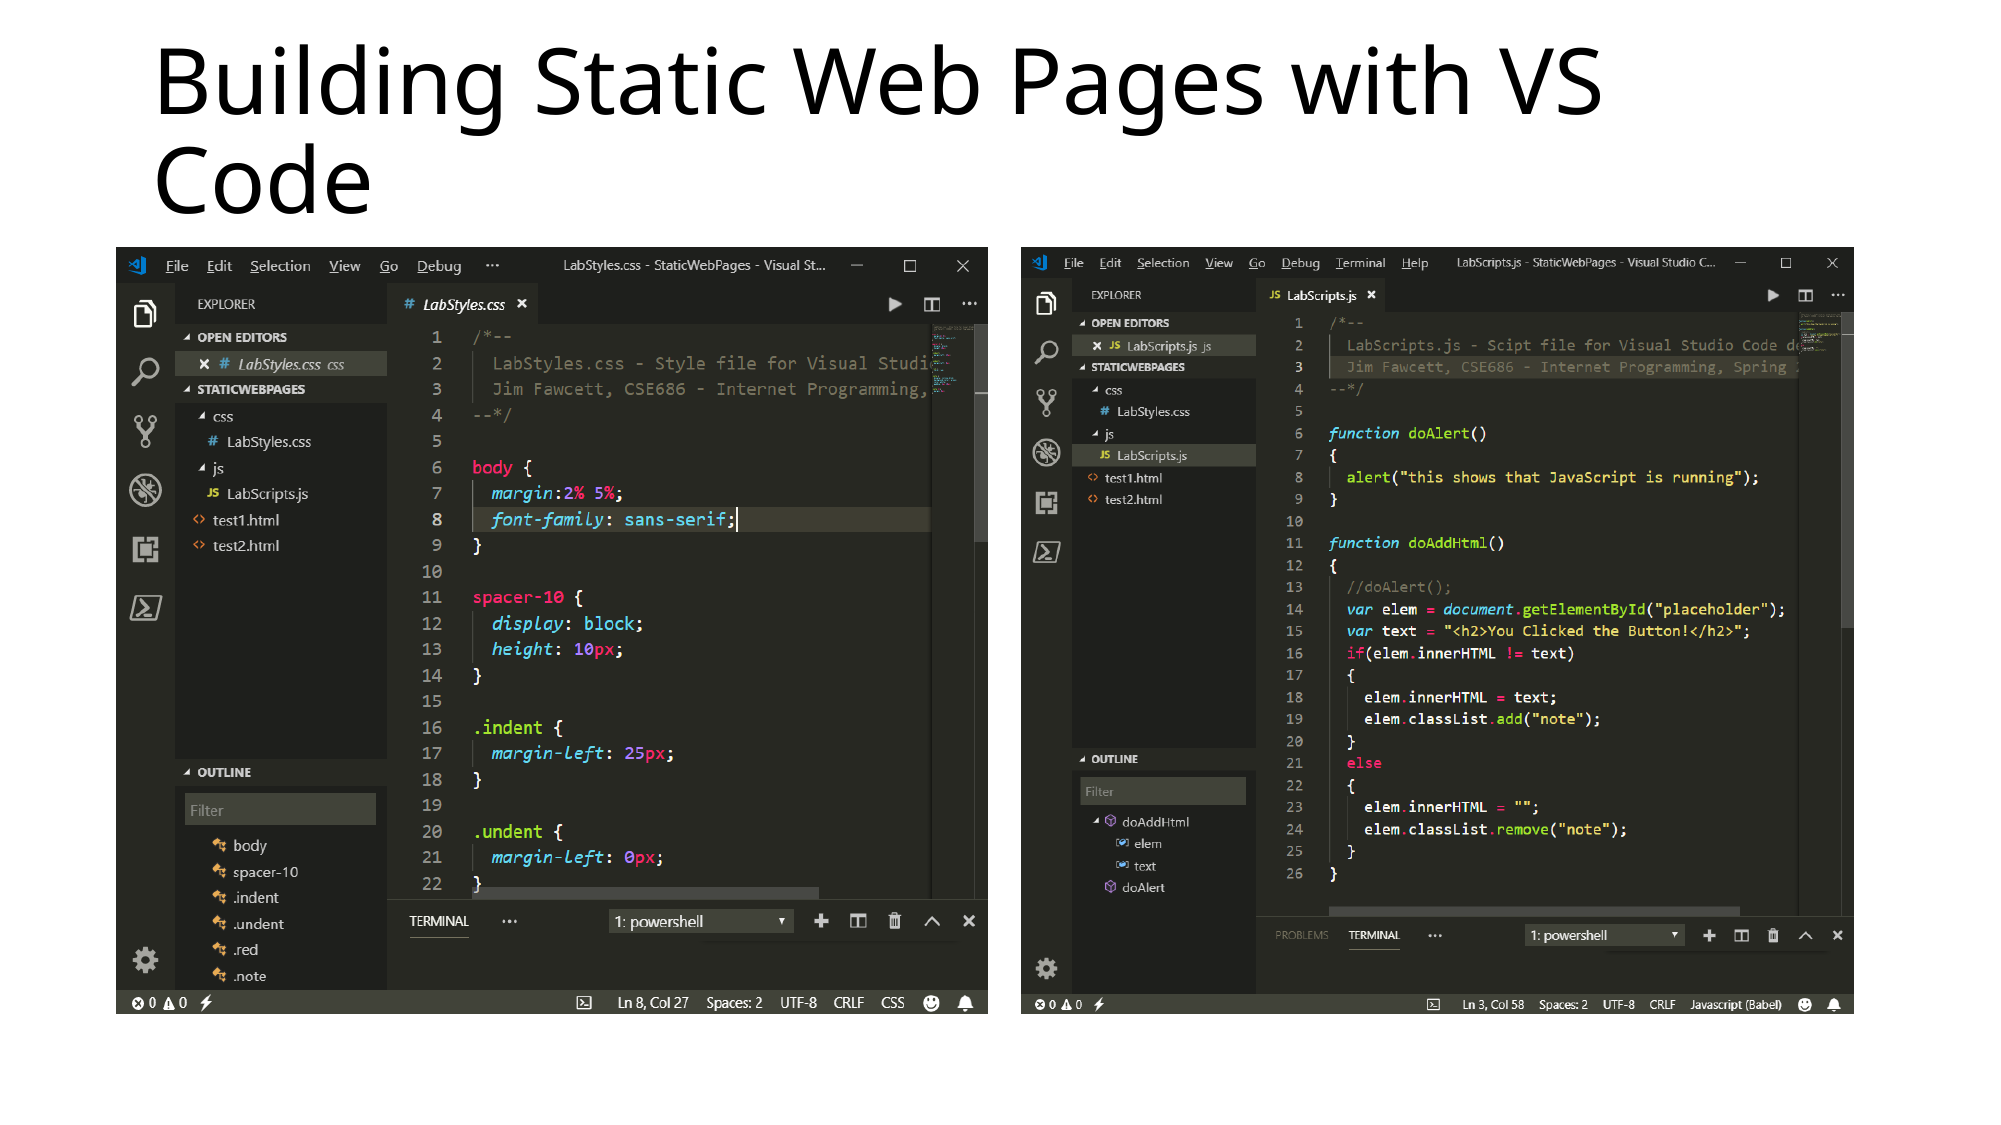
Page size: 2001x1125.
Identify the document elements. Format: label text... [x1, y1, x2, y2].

title Building Static Web Pages with VS Code [137, 59, 1863, 209]
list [1021, 247, 1854, 1014]
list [116, 247, 988, 1014]
